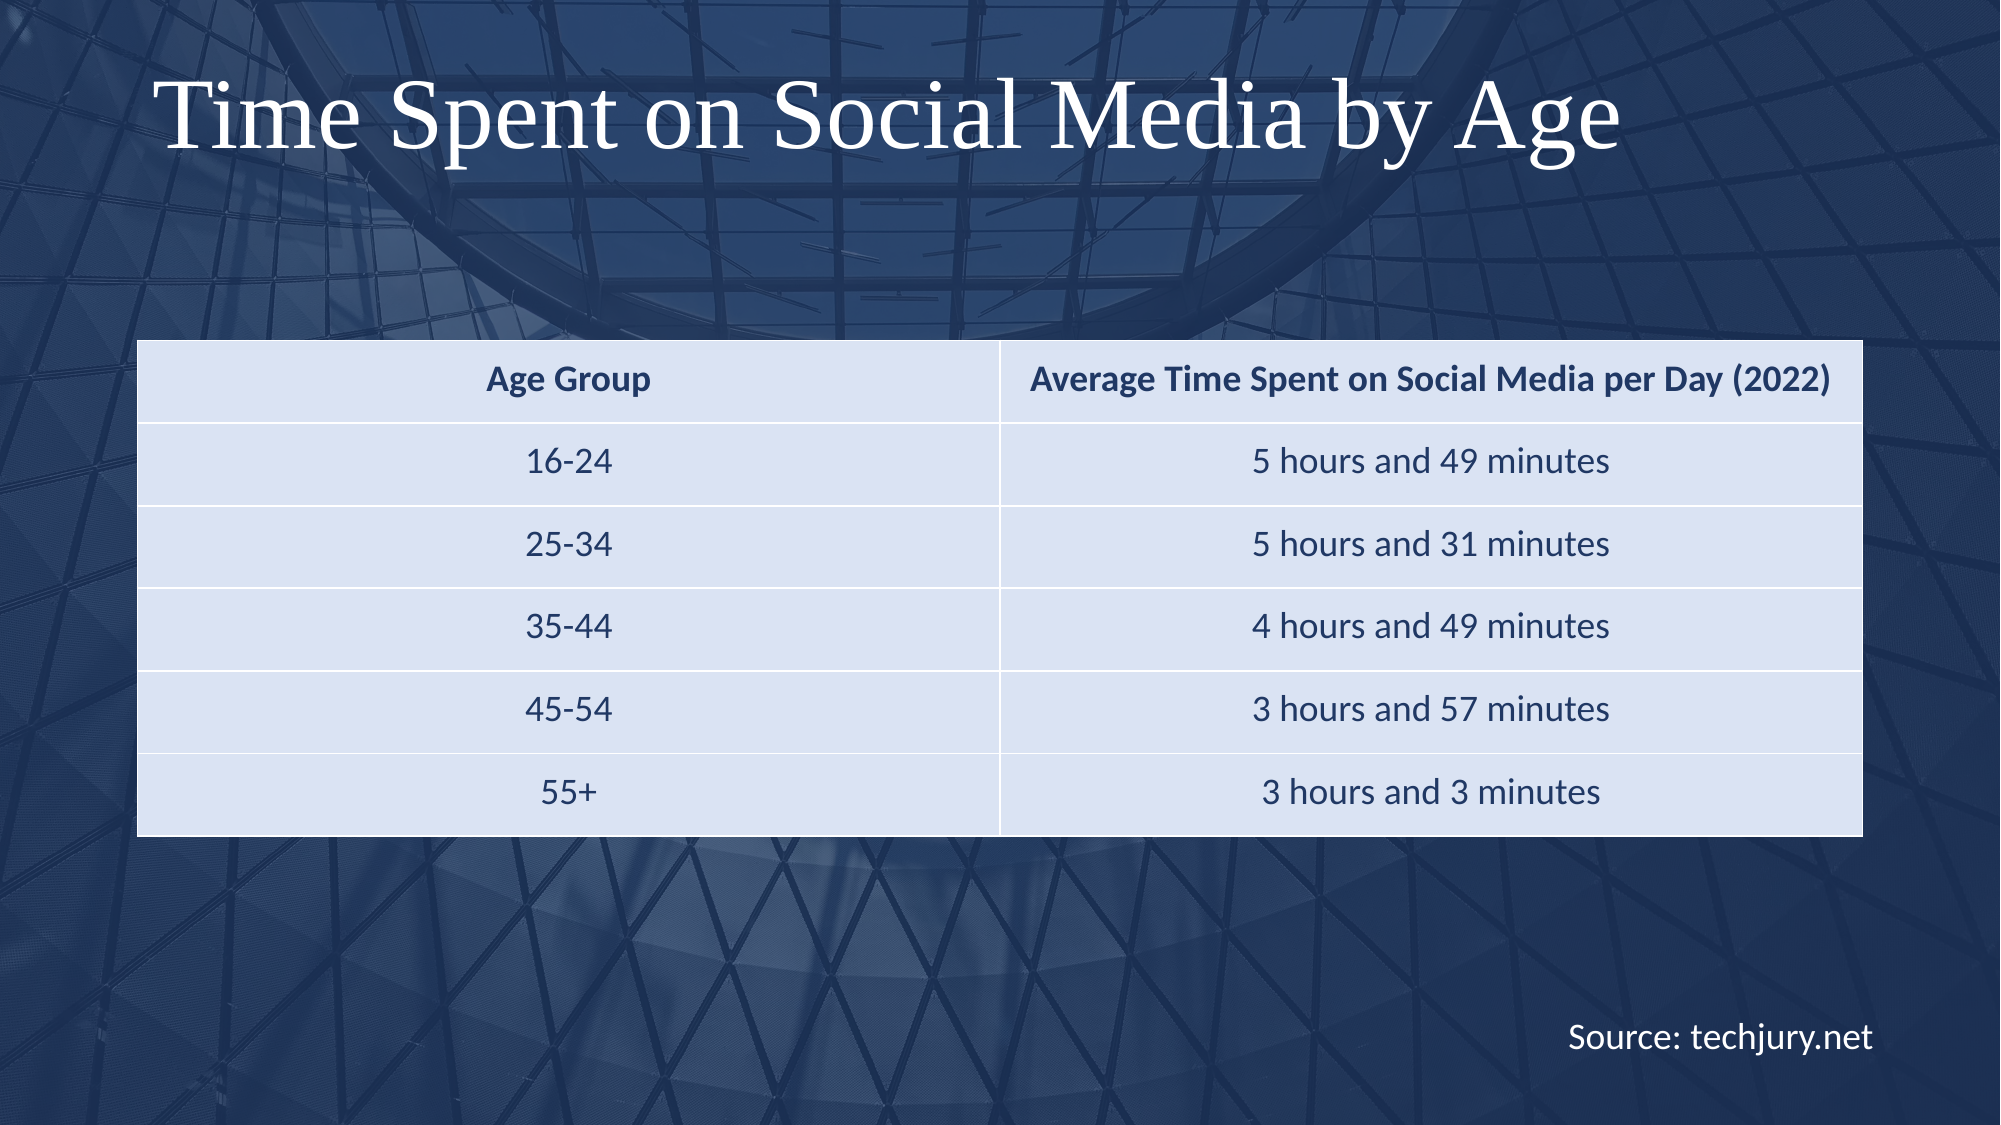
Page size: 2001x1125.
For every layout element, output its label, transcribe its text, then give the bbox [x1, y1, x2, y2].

table_cell 5 hours and 49 minutes [1001, 424, 1862, 505]
table_header Average Time Spent on Social Media per Day (2022) [1001, 341, 1862, 422]
table_cell 16-24 [138, 424, 999, 505]
title Time Spent on Social Media by Age [137, 59, 1863, 240]
table_header Age Group [138, 341, 999, 422]
text_box Source: techjury.net [1553, 1004, 1889, 1065]
table_cell 55+ [138, 754, 999, 835]
table_cell 3 hours and 3 minutes [1001, 754, 1862, 835]
table_cell 35-44 [138, 589, 999, 670]
table_cell 5 hours and 31 minutes [1001, 507, 1862, 587]
table_cell 4 hours and 49 minutes [1001, 589, 1862, 670]
table_cell 3 hours and 57 minutes [1001, 672, 1862, 753]
table_cell 45-54 [138, 672, 999, 753]
table_cell 25-34 [138, 507, 999, 587]
